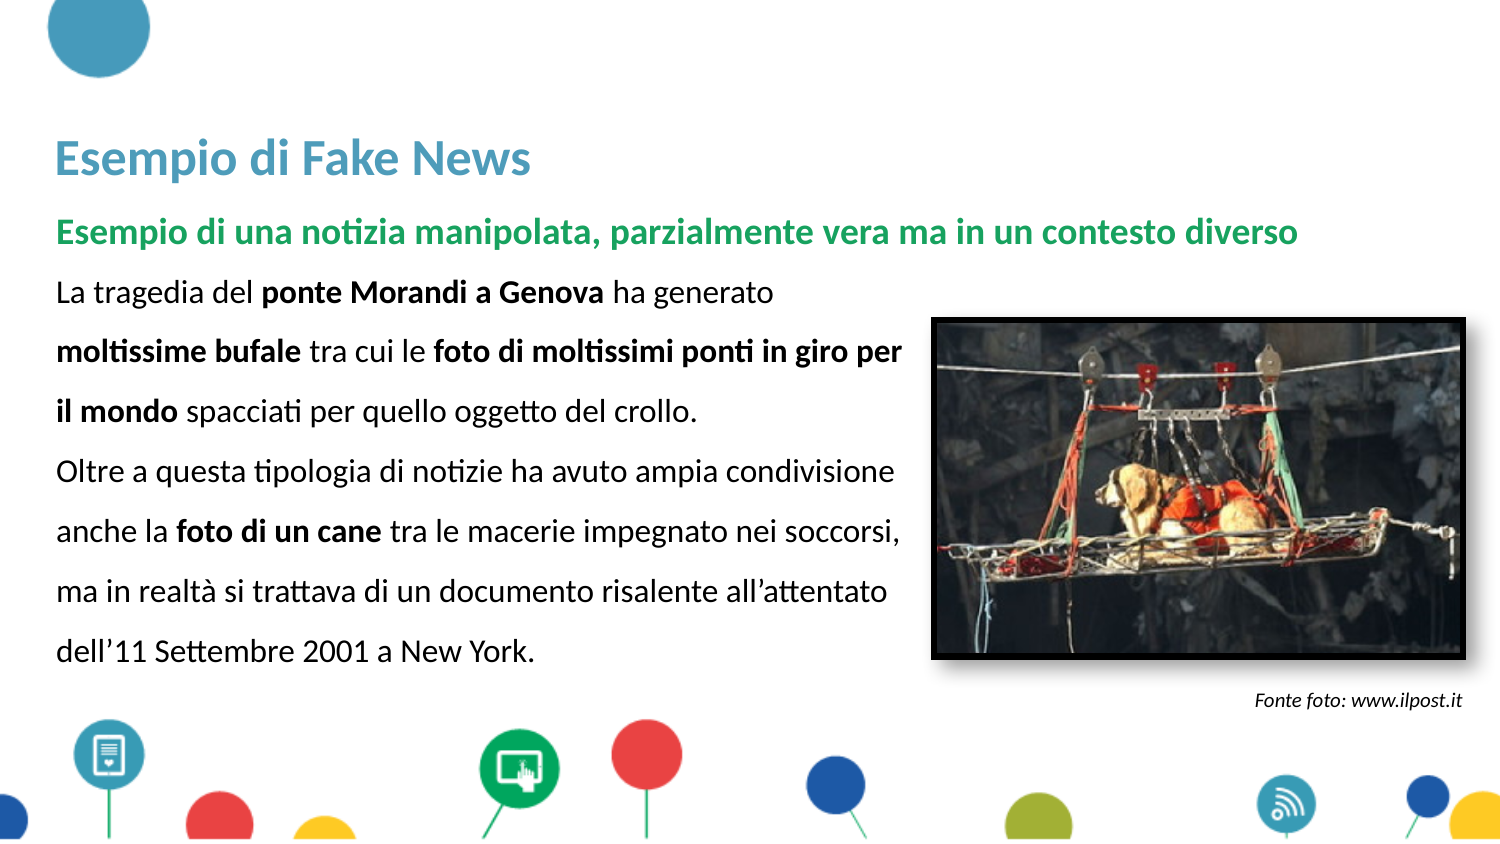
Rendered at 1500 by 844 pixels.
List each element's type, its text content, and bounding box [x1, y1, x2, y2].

picture [0, 0, 1500, 844]
title Esempio di Fake News [39, 86, 1390, 228]
text_box La tragedia del ponte Morandi a Genova ha generato moltissime bufale tra cui le foto di moltissimi ponti in giro per il mondo spacciati per quello oggetto del crollo. Oltre a questa tipologia di notizie ha avuto ampia condivisione anche la foto di un cane tra le macerie impegnato nei soccorsi, ma in realtà si trattava di un documento risalente all’attentato dell’11 Settembre 2001 a New York. [56, 249, 913, 630]
text_box Fonte foto: www.ilpost.it [1239, 679, 1485, 720]
text_box Esempio di una notizia manipolata, parzialmente vera ma in un contesto diverso [55, 190, 1319, 250]
